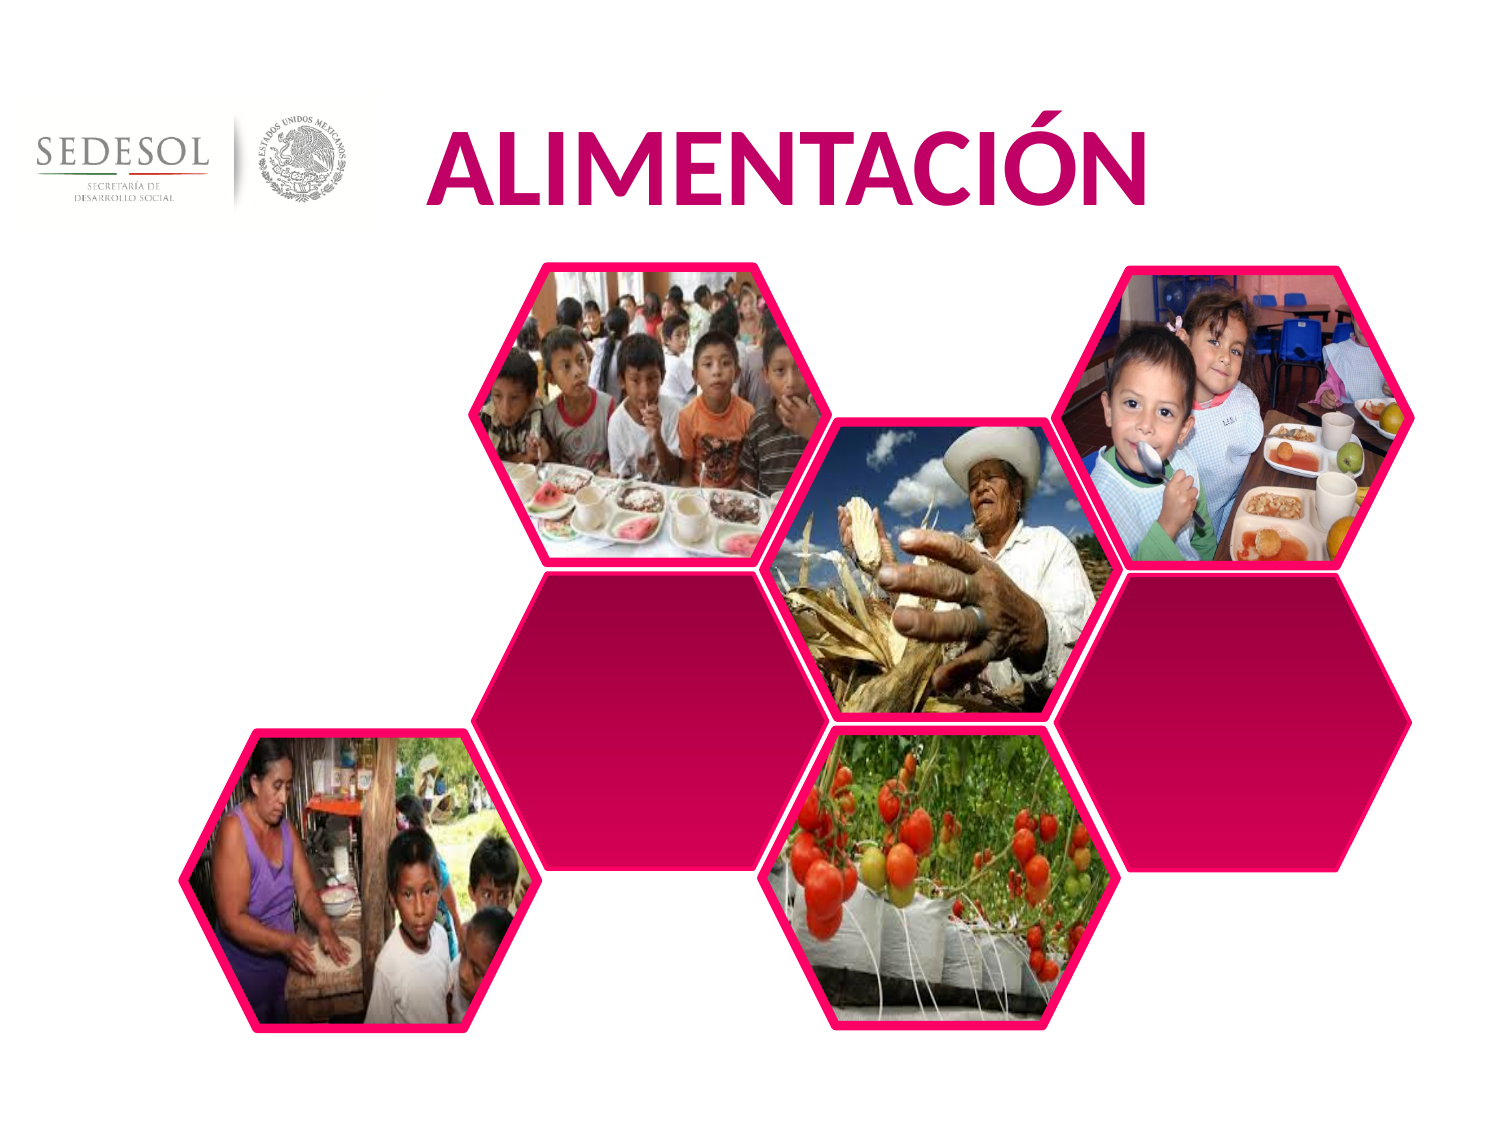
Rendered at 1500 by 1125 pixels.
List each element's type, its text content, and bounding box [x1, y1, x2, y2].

text_box ALIMENTACIÓN [411, 85, 1168, 236]
text_box [761, 419, 1121, 720]
text_box [181, 730, 540, 1031]
text_box [1053, 572, 1412, 873]
picture [17, 92, 379, 231]
text_box [470, 265, 830, 565]
text_box [1053, 268, 1412, 568]
text_box [759, 728, 1119, 1028]
text_box [470, 571, 830, 871]
